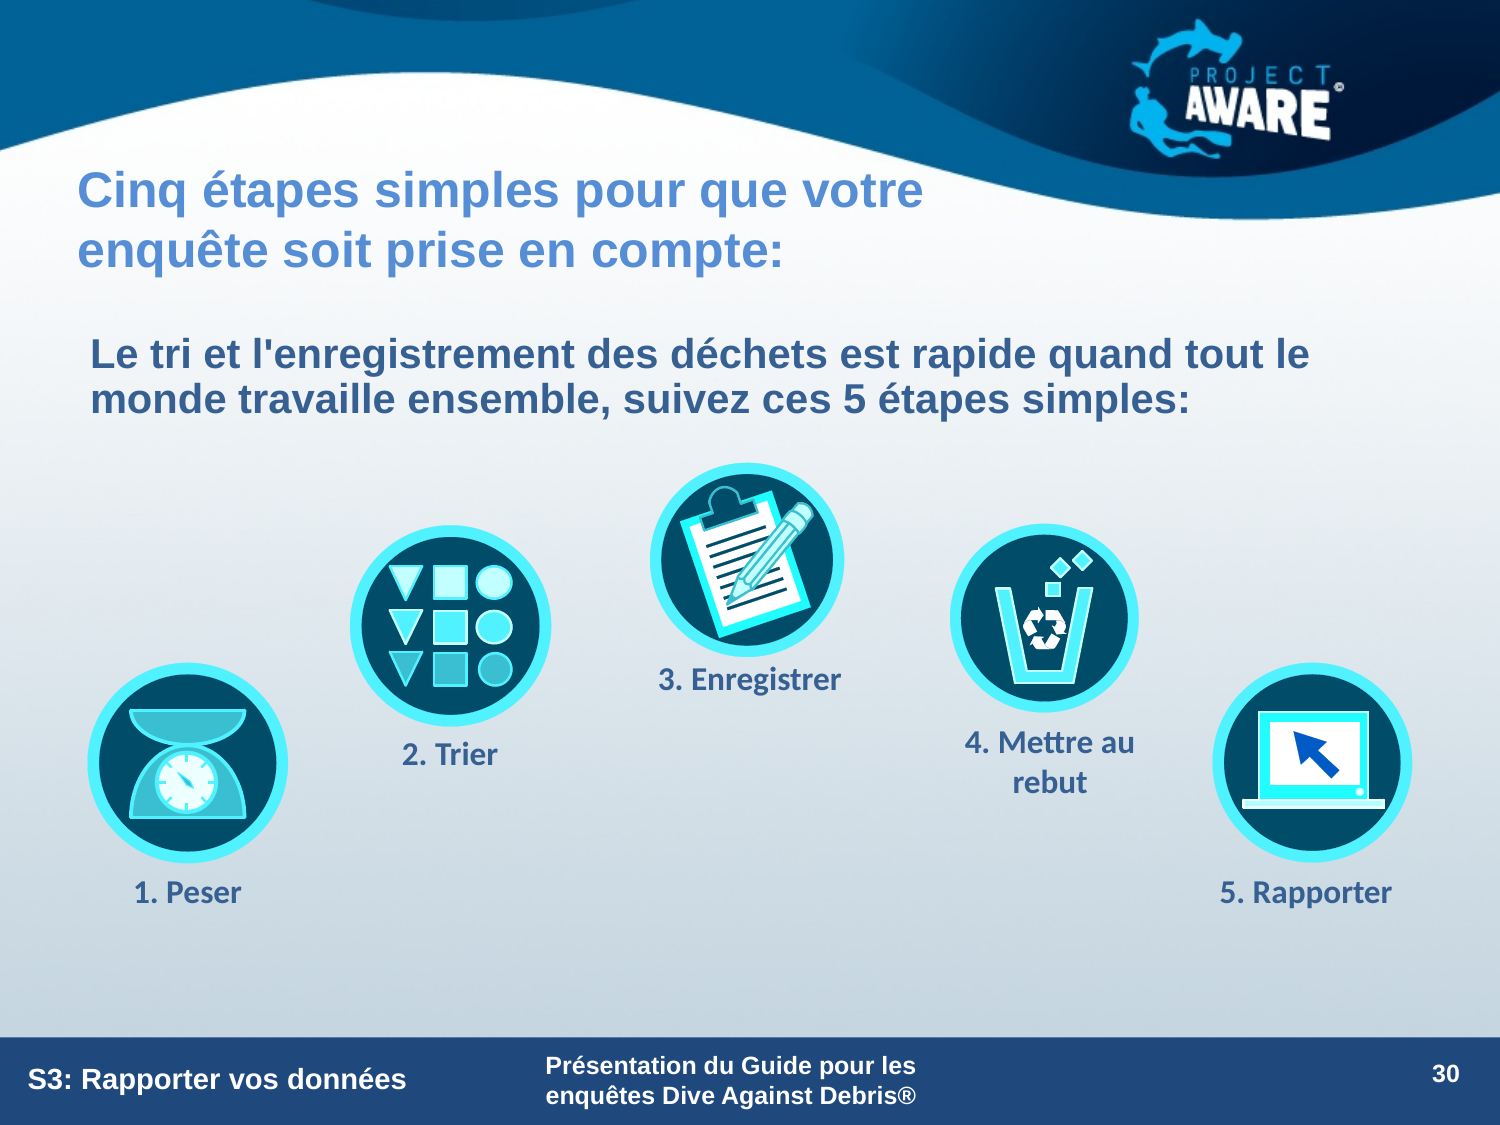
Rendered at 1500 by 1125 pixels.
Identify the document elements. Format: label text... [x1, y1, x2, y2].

text_box 2. Trier [350, 735, 550, 788]
text_box Présentation du Guide pour les enquêtes Dive Against Debris® [487, 1065, 975, 1125]
text_box 4. Mettre au rebut [950, 712, 1150, 775]
picture [0, 0, 1500, 1037]
title Cinq étapes simples pour que votre enquête soit prise en compte: [62, 149, 1063, 313]
list S3: Rapporter vos données [12, 1052, 438, 1103]
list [87, 662, 289, 864]
text_box 5. Rapporter [1199, 862, 1413, 925]
text_box 1. Peser [87, 871, 288, 925]
text_box 3. Enregistrer [637, 649, 863, 713]
slide_number 30 [1350, 1042, 1475, 1103]
list Le tri et l'enregistrement des déchets est rapide quand tout le monde travaille ensemble, suivez ces 5 étapes simples: [75, 324, 1413, 438]
